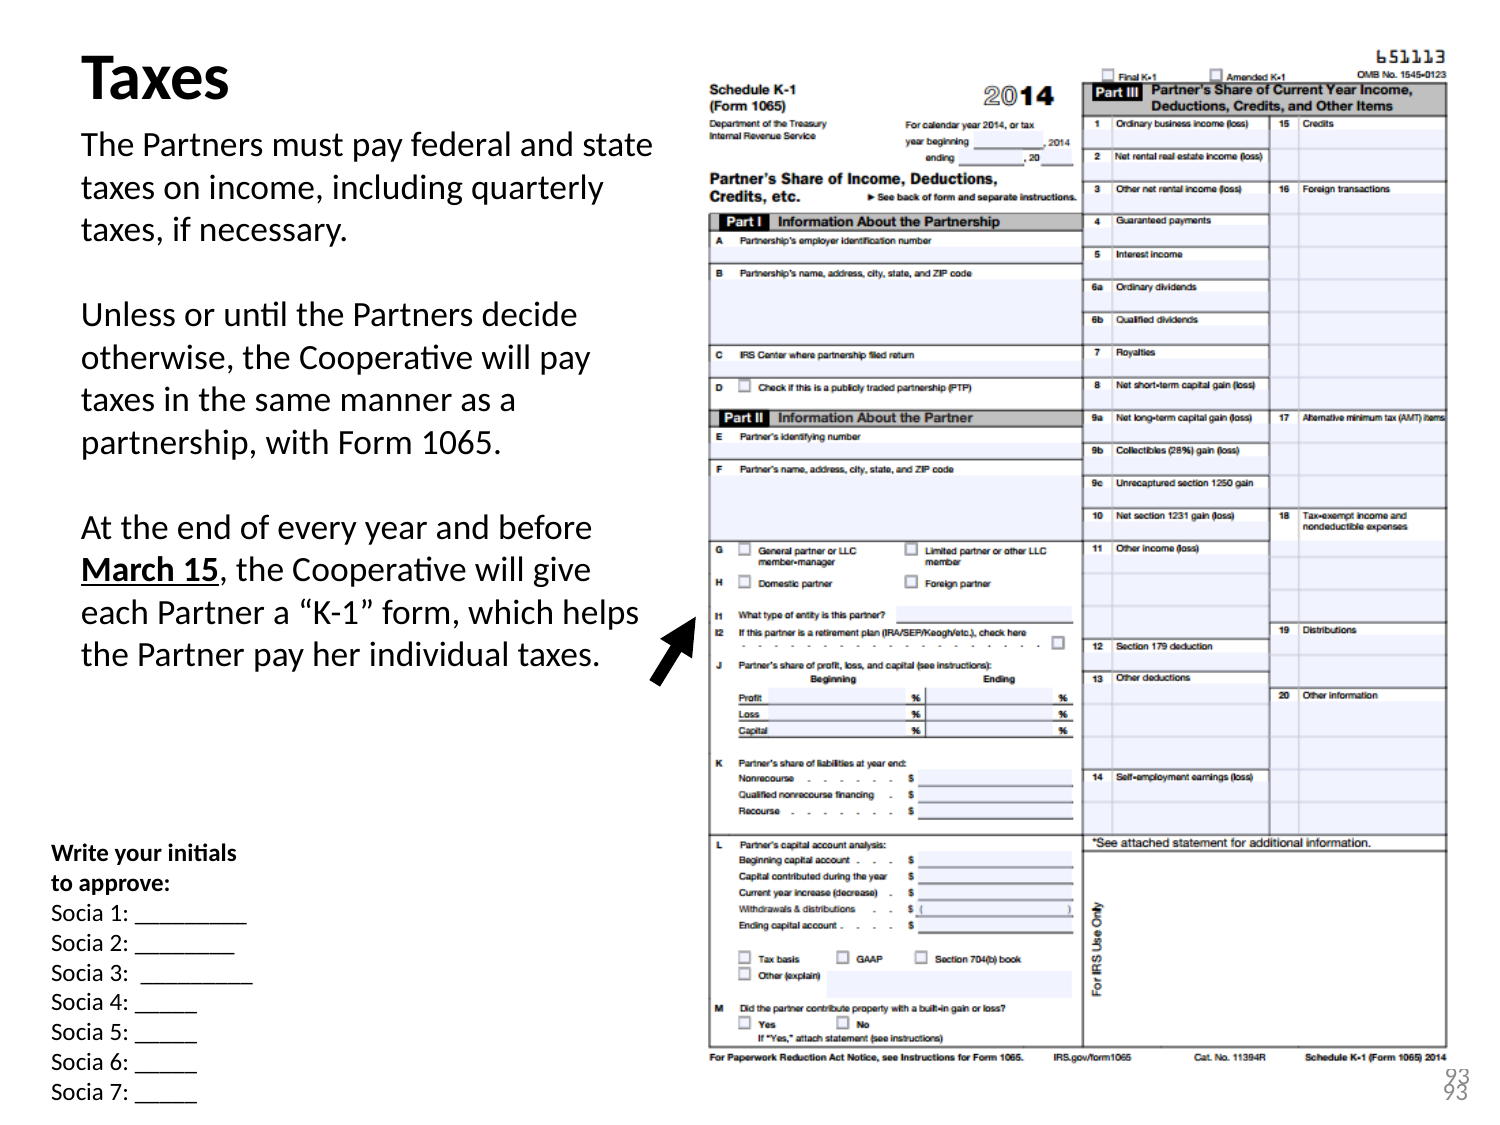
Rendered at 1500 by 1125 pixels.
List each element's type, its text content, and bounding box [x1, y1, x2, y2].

text_box 93 [1145, 1069, 1483, 1121]
picture [673, 25, 1486, 1069]
title Taxes [66, 0, 1360, 187]
text_box The Partners must pay federal and state taxes on income, including quarterly taxes, if necessary. Unless or until the Partners decide otherwise, the Cooperative will pay taxes in the same manner as a partnership, with Form 1065. At the end of every year and before March 15, the Cooperative will give each Partner a “K-1” form, which helps the Partner pay her individual taxes. [66, 187, 673, 682]
text_box Write your initials to approve: Socia 1: _________ Socia 2: ________ Socia 3: _________ Socia 4: _____ Socia 5: _____ Socia 6: _____ Socia 7: _____ [36, 828, 405, 1125]
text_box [654, 616, 696, 684]
